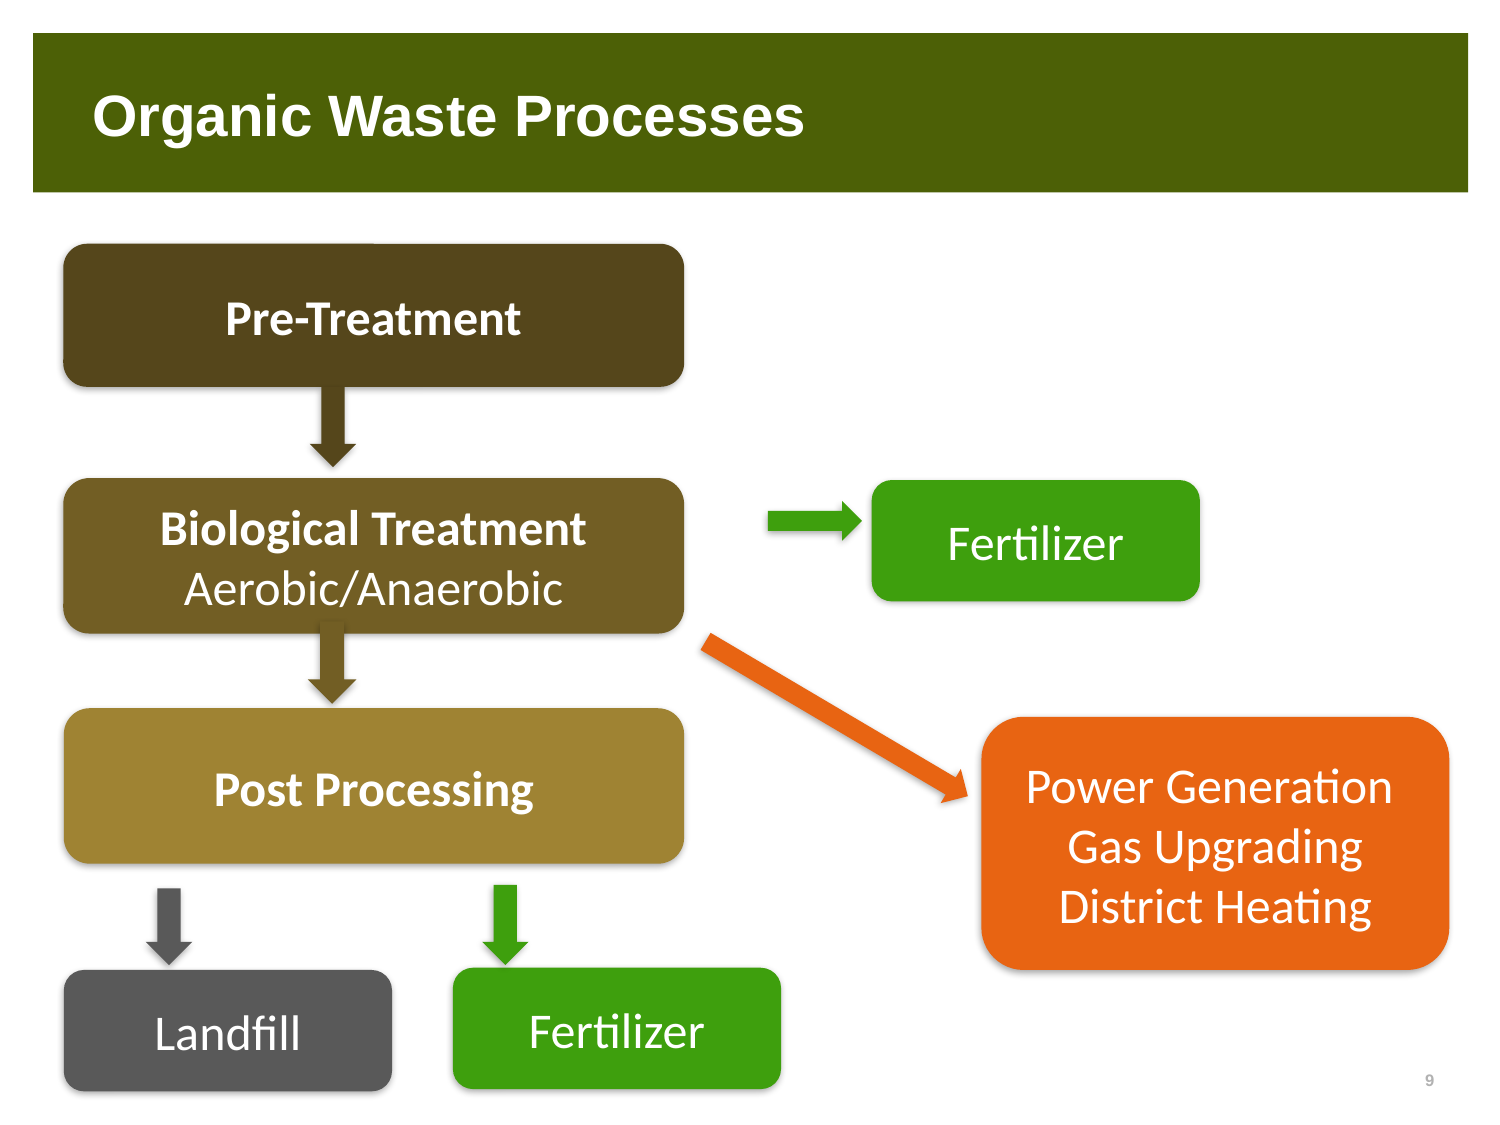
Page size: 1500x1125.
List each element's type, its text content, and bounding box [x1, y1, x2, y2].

text_box [699, 632, 969, 804]
text_box Fertilizer [870, 479, 1201, 603]
title Organic Waste Processes [33, 33, 1469, 193]
text_box Biological Treatment Aerobic/Anaerobic [62, 477, 685, 635]
text_box [308, 386, 357, 468]
text_box [145, 887, 193, 966]
text_box Post Processing [63, 707, 685, 865]
slide_number 9 [1099, 1049, 1450, 1110]
text_box Landfill [63, 969, 393, 1093]
text_box Power Generation Gas Upgrading District Heating [980, 715, 1451, 971]
text_box Pre-Treatment [62, 242, 685, 388]
text_box Fertilizer [452, 966, 782, 1090]
text_box [307, 620, 358, 705]
text_box [481, 883, 530, 966]
text_box [767, 500, 863, 542]
